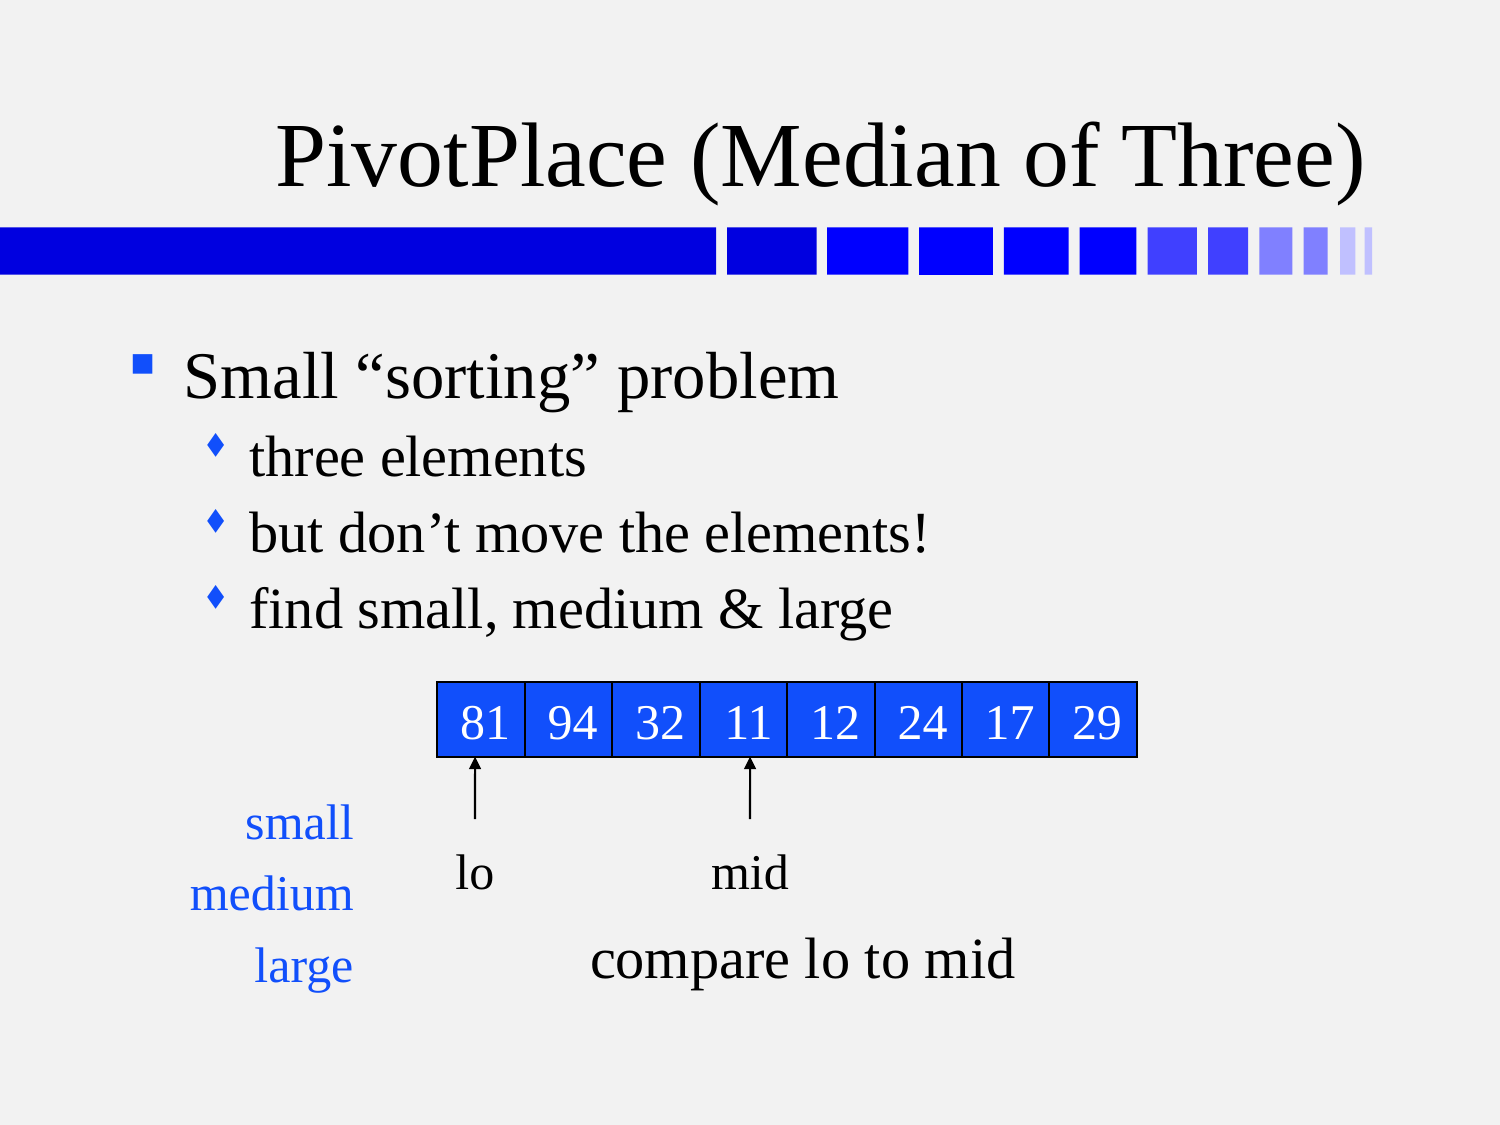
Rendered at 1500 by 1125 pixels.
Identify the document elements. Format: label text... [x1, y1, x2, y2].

text_box small [230, 781, 369, 853]
text_box medium [174, 853, 369, 929]
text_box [696, 756, 805, 907]
text_box compare lo to mid [575, 912, 1031, 998]
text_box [440, 756, 510, 907]
title PivotPlace (Median of Three) [109, 27, 1383, 213]
list Small “sorting” problem three elements but don’t move the elements! find small, medium & large [111, 324, 1388, 1001]
text_box large [239, 924, 369, 1000]
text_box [437, 681, 1138, 757]
